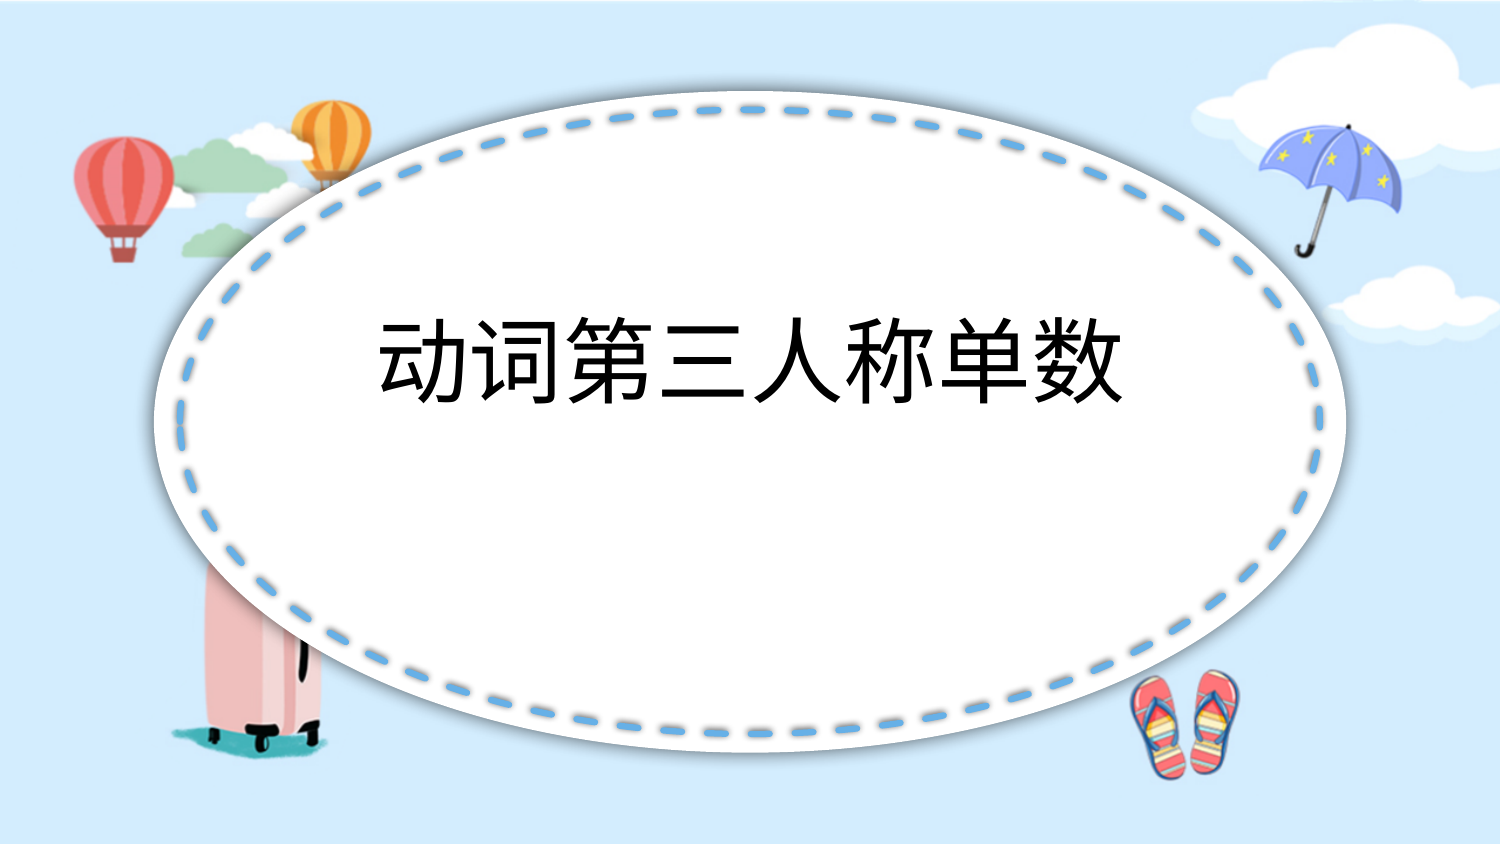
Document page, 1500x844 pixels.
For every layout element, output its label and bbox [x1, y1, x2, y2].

text_box [153, 90, 1347, 753]
picture [0, 0, 1500, 844]
